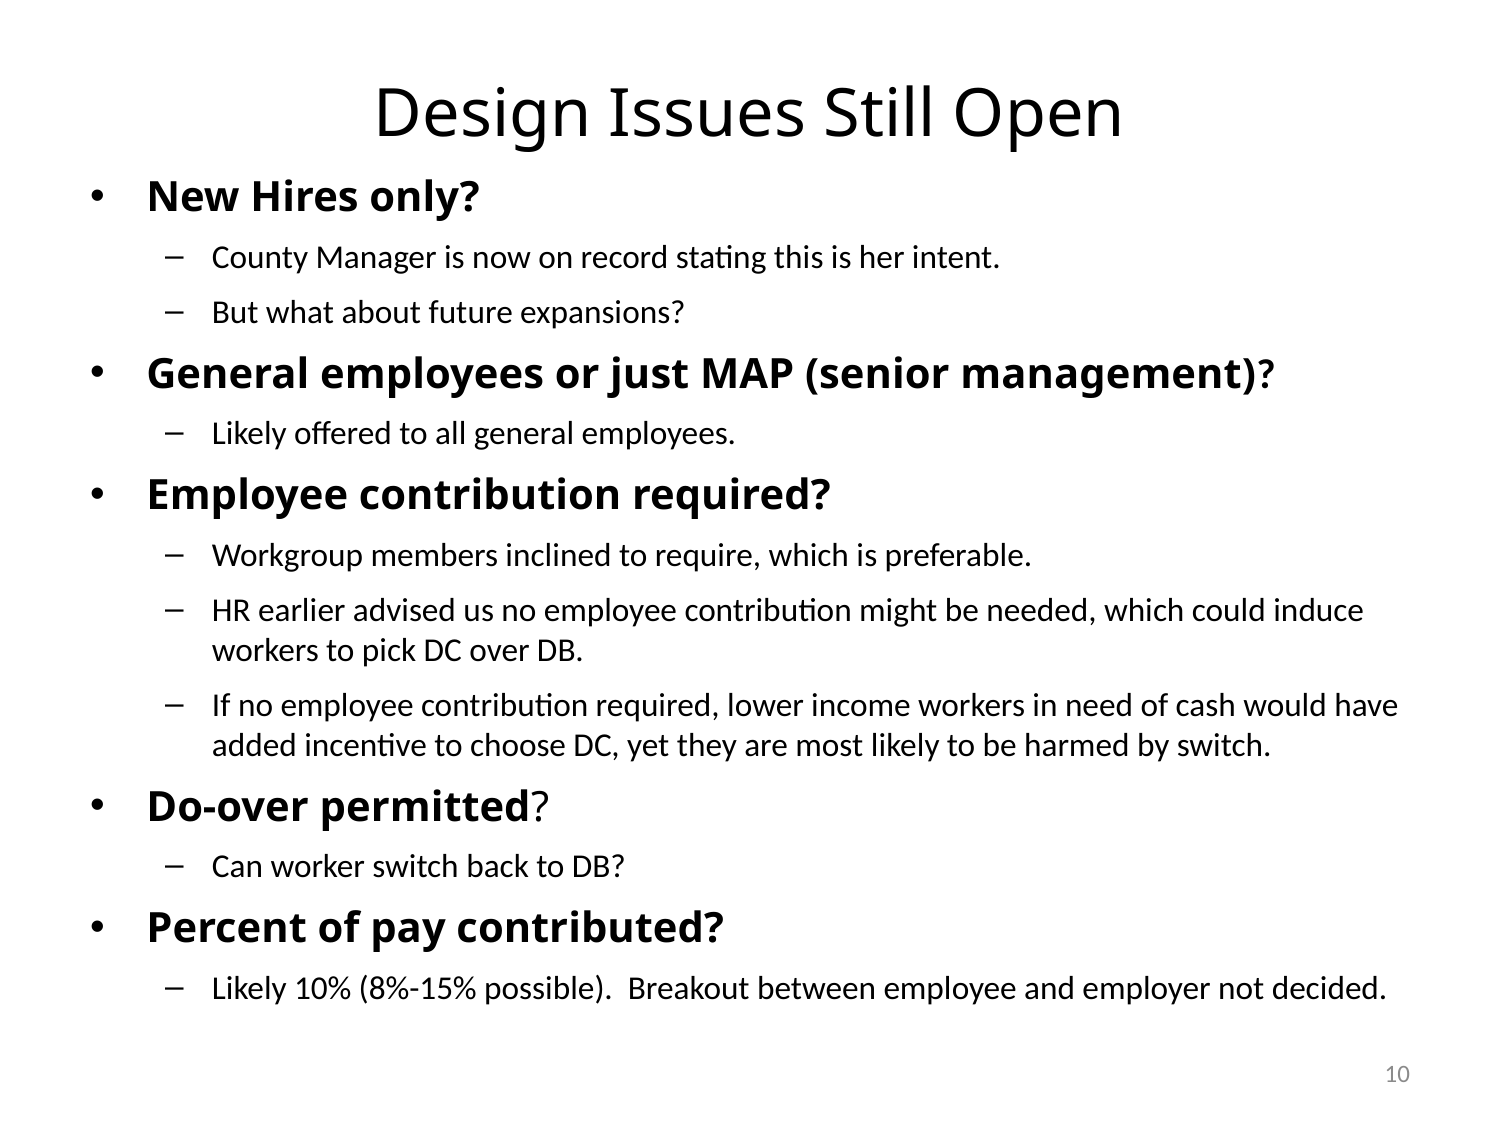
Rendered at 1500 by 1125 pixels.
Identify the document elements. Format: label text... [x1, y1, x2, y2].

list New Hires only? County Manager is now on record stating this is her intent. But what about future expansions? General employees or just MAP (senior management)? Likely offered to all general employees. Employee contribution required? Workgroup members inclined to require, which is preferable. HR earlier advised us no employee contribution might be needed, which could induce workers to pick DC over DB. If no employee contribution required, lower income workers in need of cash would have added incentive to choose DC, yet they are most likely to be harmed by switch. Do-over permitted? Can worker switch back to DB? Percent of pay contributed? Likely 10% (8%-15% possible). Breakout between employee and employer not decided. [75, 162, 1425, 1025]
slide_number 10 [1074, 1042, 1425, 1103]
title Design Issues Still Open [75, 45, 1425, 162]
